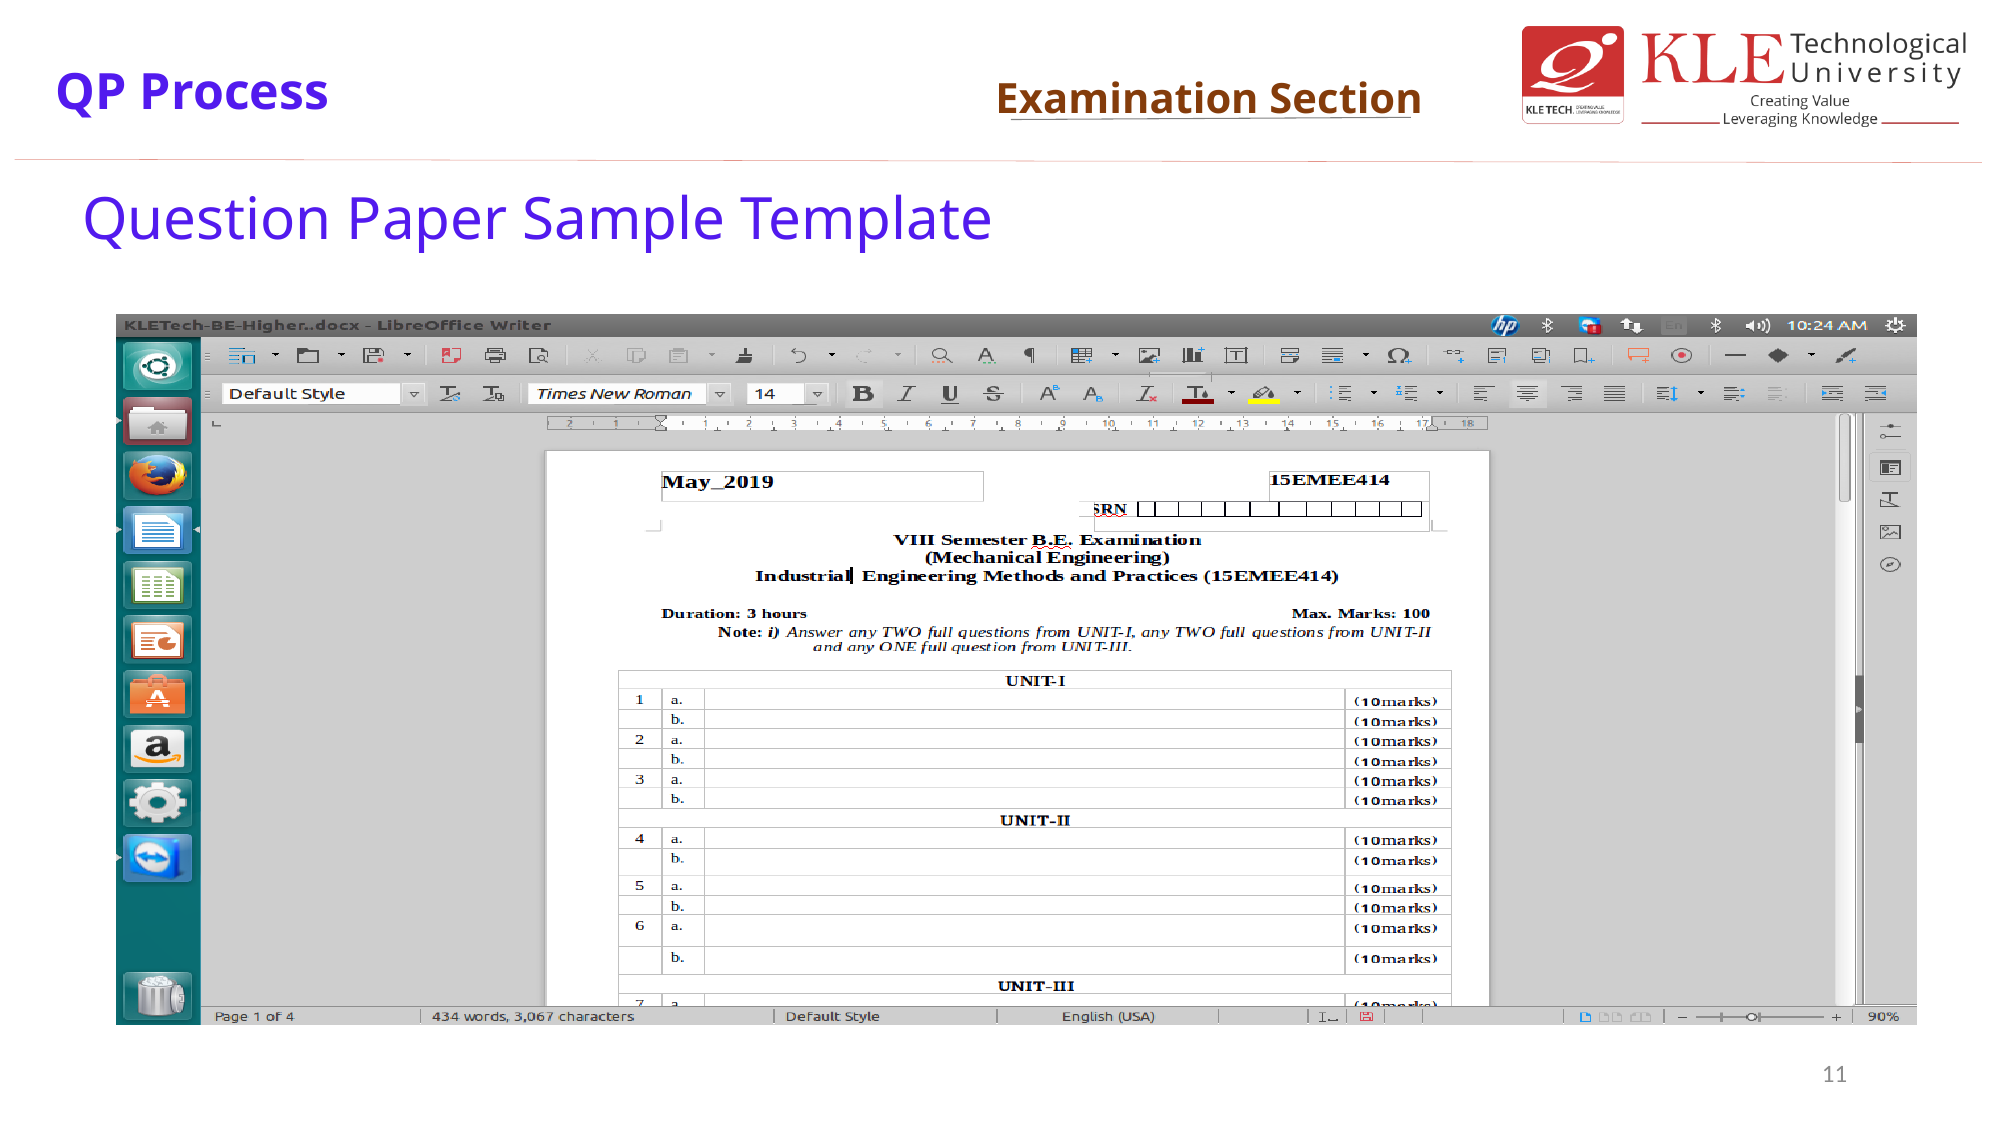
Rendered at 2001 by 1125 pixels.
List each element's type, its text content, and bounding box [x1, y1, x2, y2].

slide_number 11 [1412, 1042, 1863, 1103]
picture [116, 314, 1917, 1025]
title Question Paper Sample Template [67, 163, 1867, 280]
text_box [14, 20, 1982, 163]
